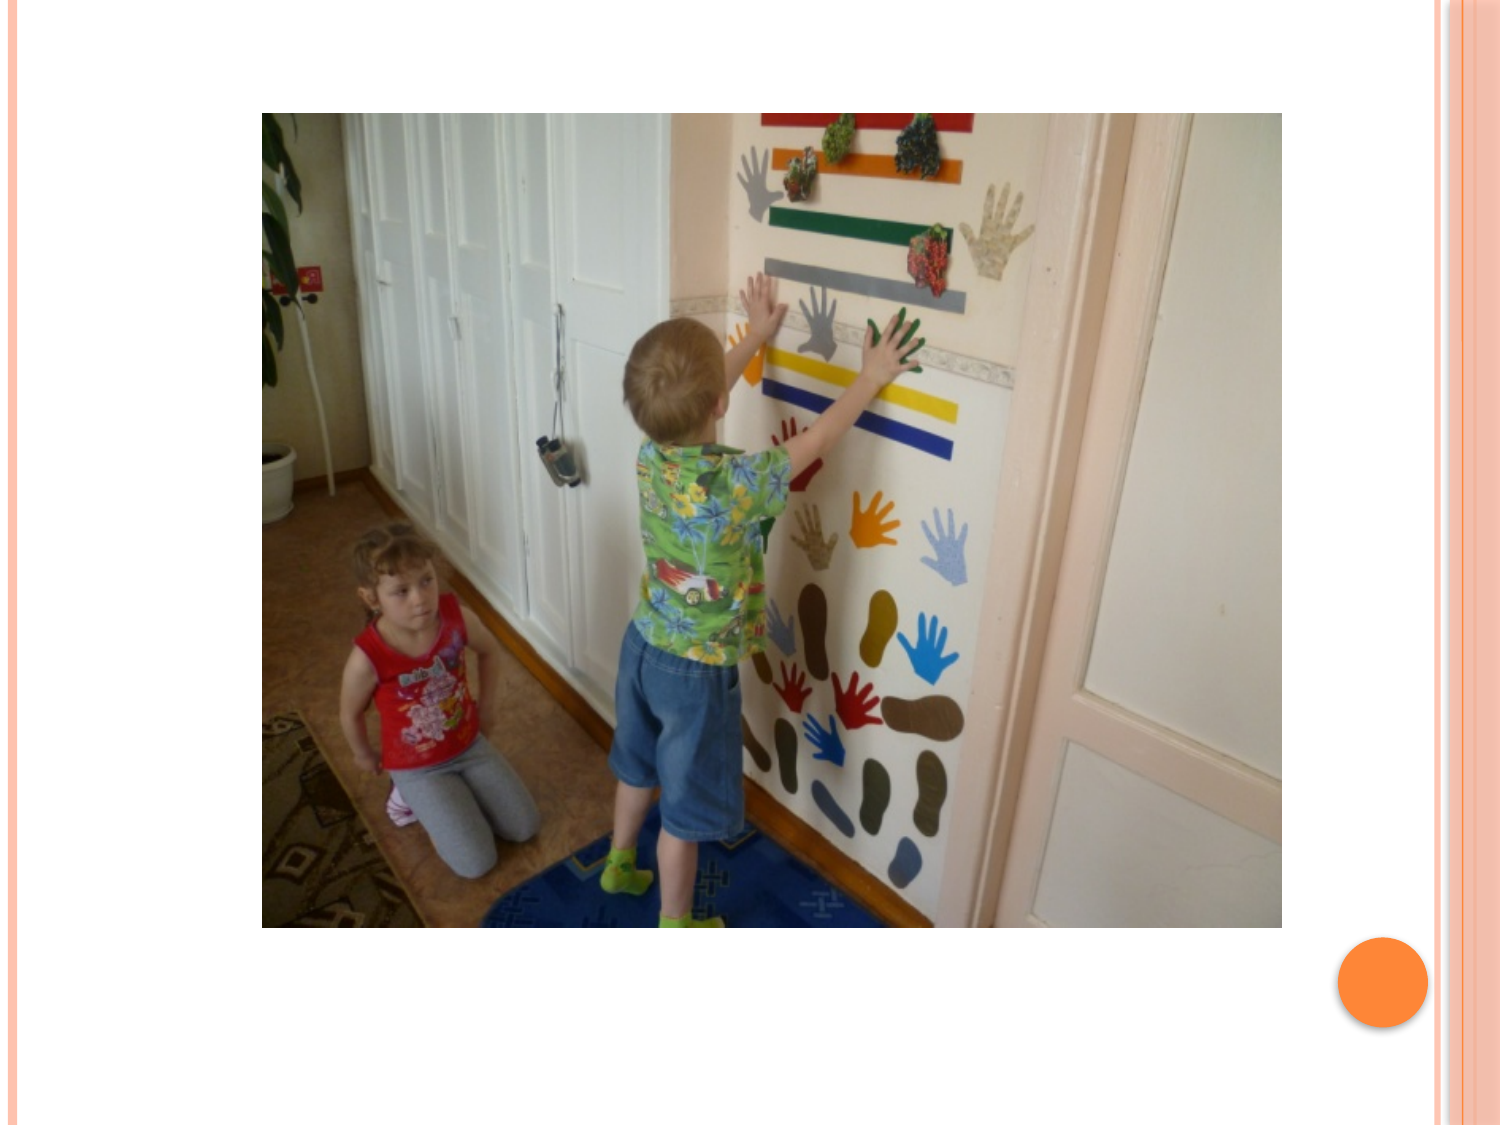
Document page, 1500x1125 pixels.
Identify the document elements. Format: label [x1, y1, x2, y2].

picture [262, 113, 1282, 929]
